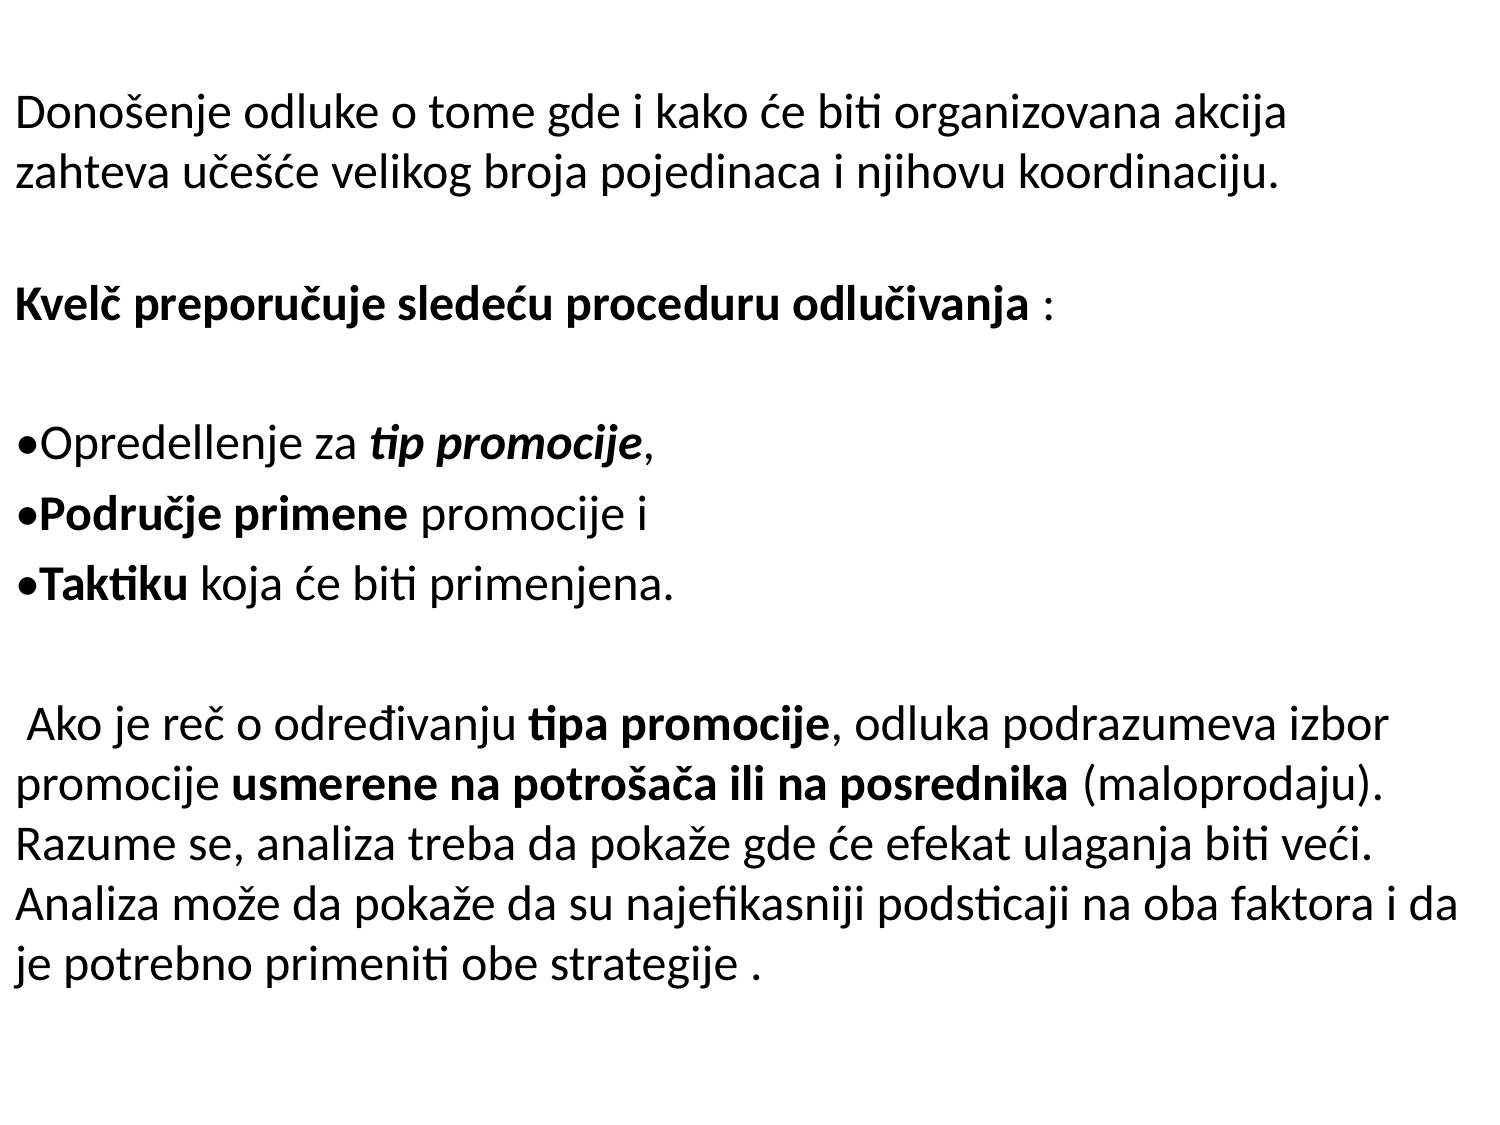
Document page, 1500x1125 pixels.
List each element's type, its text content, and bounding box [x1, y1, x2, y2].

title Donošenje odluke o tome gde i kako će biti organizovana akcija zahteva učešće velikog broja pojedinaca i njihovu koordinaciju. [0, 45, 1425, 233]
list Kvelč preporučuje sledeću proceduru odlučivanja : •Opredellenje za tip promocije, •Područje primene promocije i •Taktiku koja će biti primenjena. Ako je reč o određivanju tipa promocije, odluka podrazumeva izbor promocije usmerene na potrošača ili na posrednika (maloprodaju). Razume se, analiza treba da pokaže gde će efekat ulaganja biti veći. Analiza može da pokaže da su najefikasniji podsticaji na oba faktora i da je potrebno primeniti obe strategije . [0, 262, 1500, 1125]
